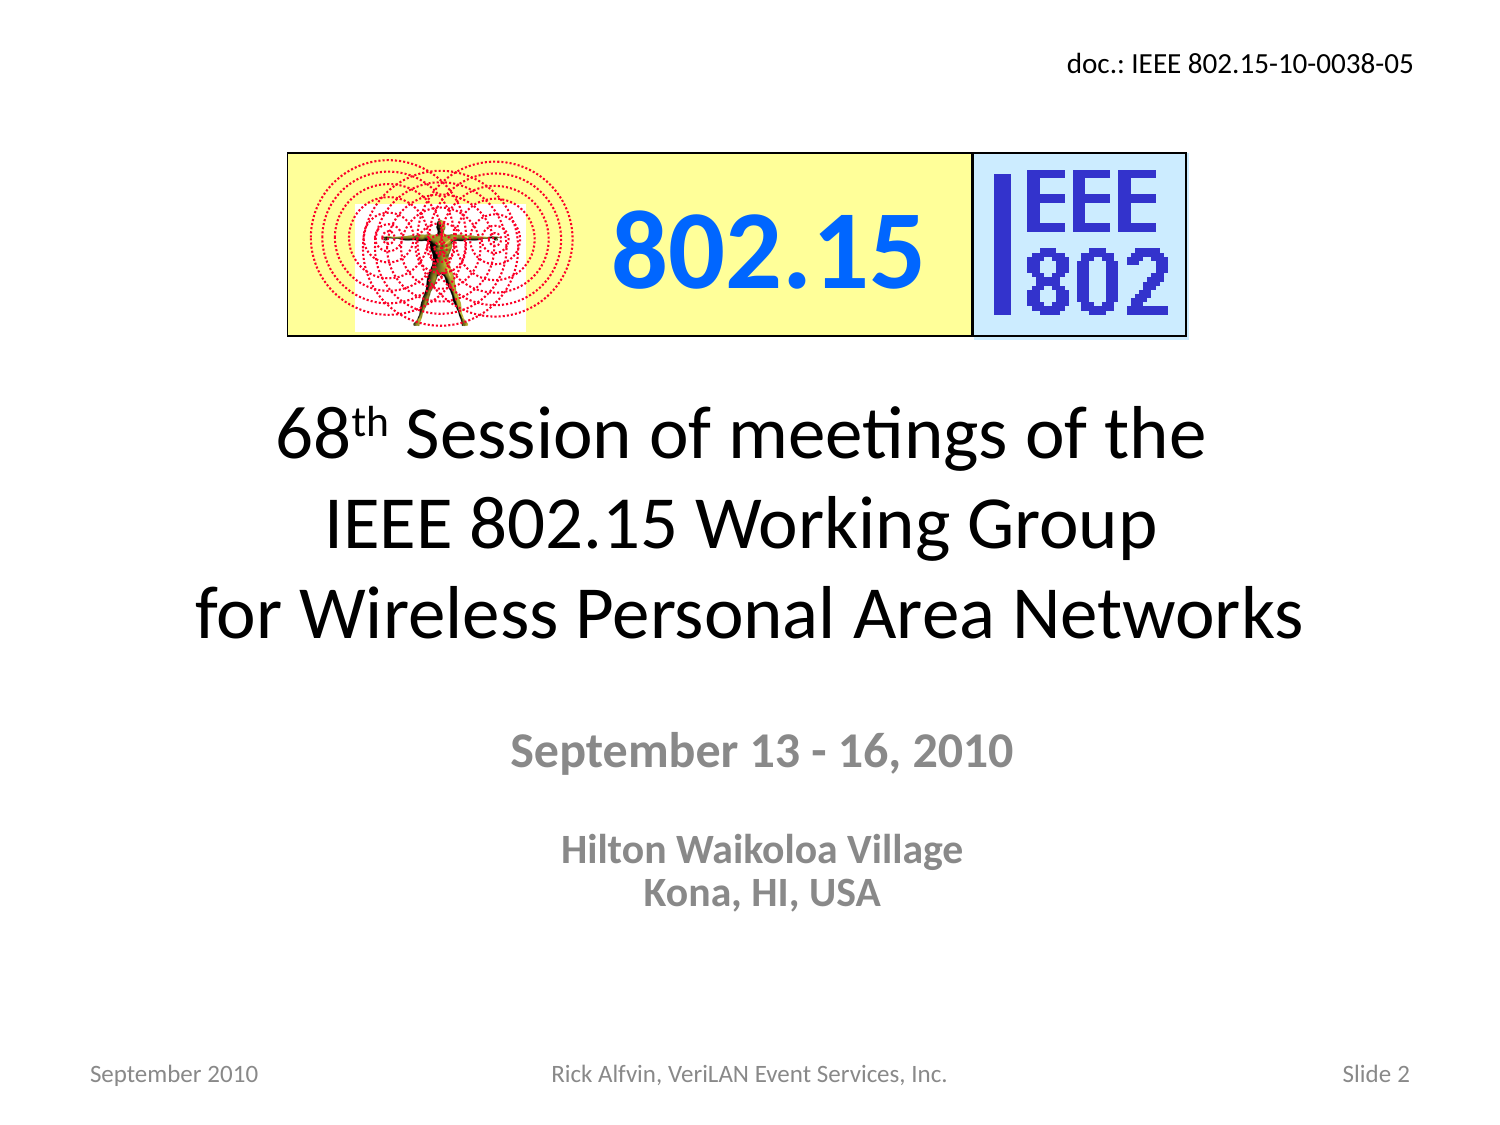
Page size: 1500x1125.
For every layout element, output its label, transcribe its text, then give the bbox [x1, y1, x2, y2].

subtitle September 13 - 16, 2010 Hilton Waikoloa Village Kona, HI, USA [149, 655, 1375, 1031]
text_box [1330, 1054, 1361, 1116]
title 68th Session of meetings of the IEEE 802.15 Working Group for Wireless Personal Area Networks [112, 375, 1388, 663]
slide_number Slide 2 [1074, 1042, 1425, 1103]
footer Rick Alfvin, VeriLAN Event Services, Inc. [512, 1042, 988, 1103]
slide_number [75, 1042, 425, 1103]
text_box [287, 112, 1214, 394]
